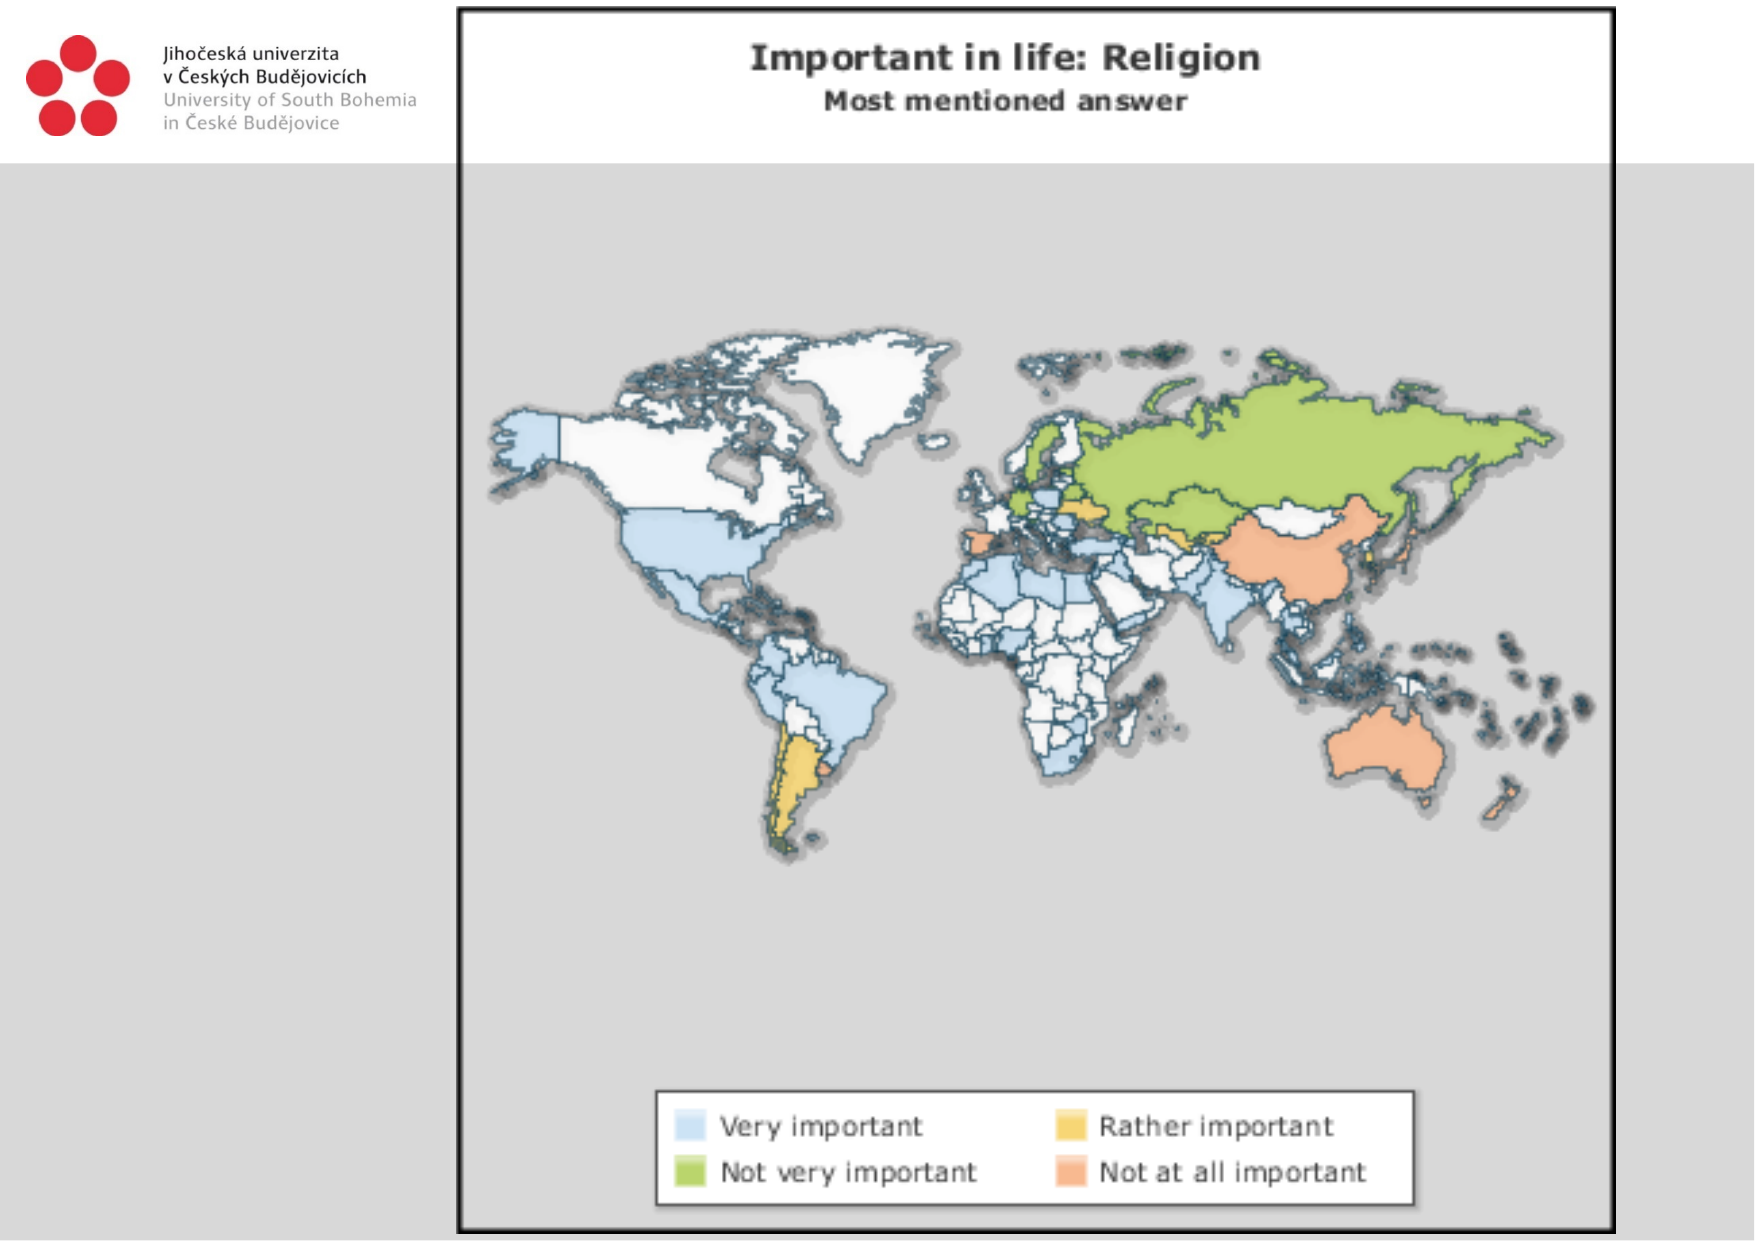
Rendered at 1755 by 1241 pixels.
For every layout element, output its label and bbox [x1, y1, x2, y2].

picture [26, 35, 417, 136]
picture [455, 6, 1616, 1234]
